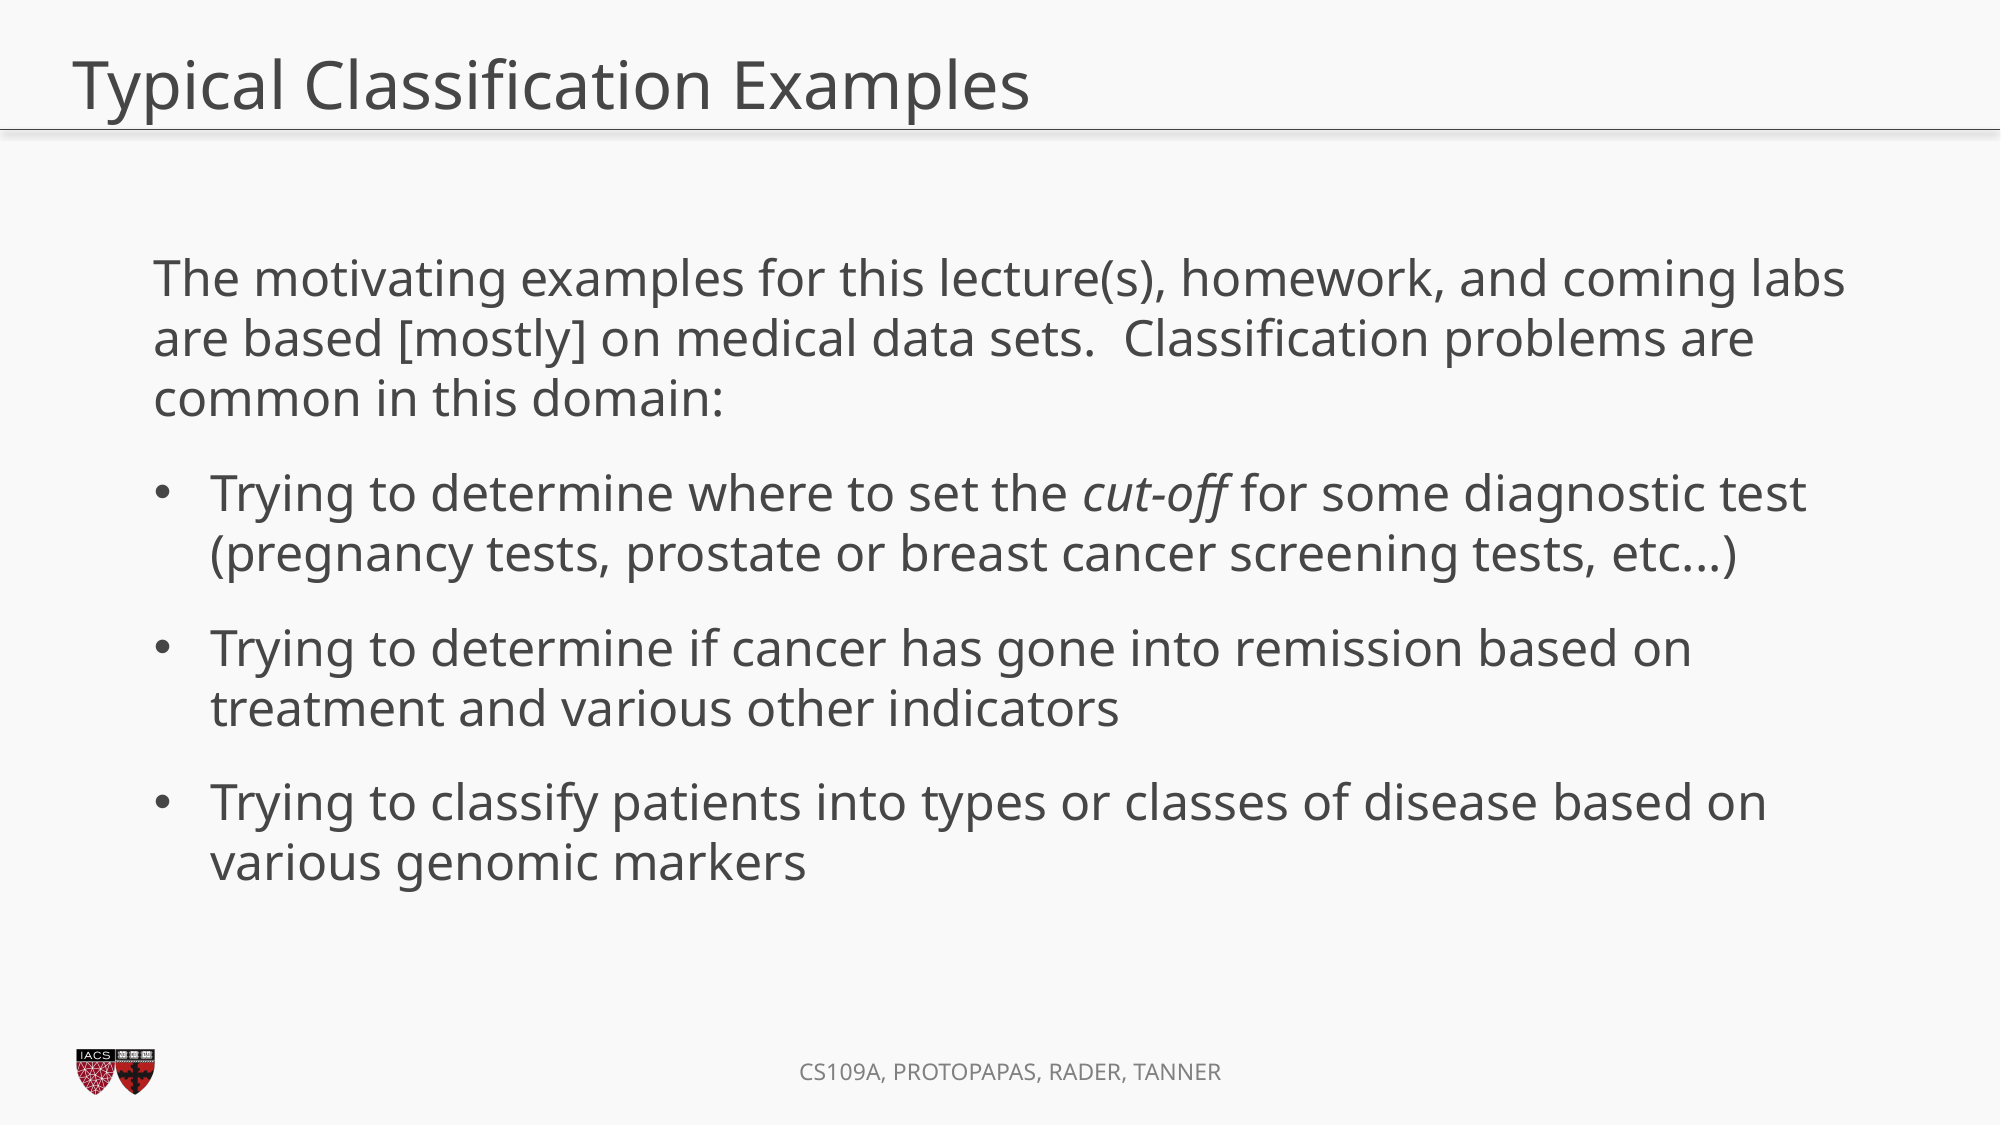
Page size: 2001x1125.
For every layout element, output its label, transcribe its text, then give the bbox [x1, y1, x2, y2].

list The motivating examples for this lecture(s), homework, and coming labs are based [mostly] on medical data sets. Classification problems are common in this domain: Trying to determine where to set the cut-off for some diagnostic test (pregnancy tests, prostate or breast cancer screening tests, etc...) Trying to determine if cancer has gone into remission based on treatment and various other indicators Trying to classify patients into types or classes of disease based on various genomic markers [139, 238, 1896, 964]
picture [75, 1049, 155, 1095]
title Typical Classification Examples [57, 35, 1943, 162]
